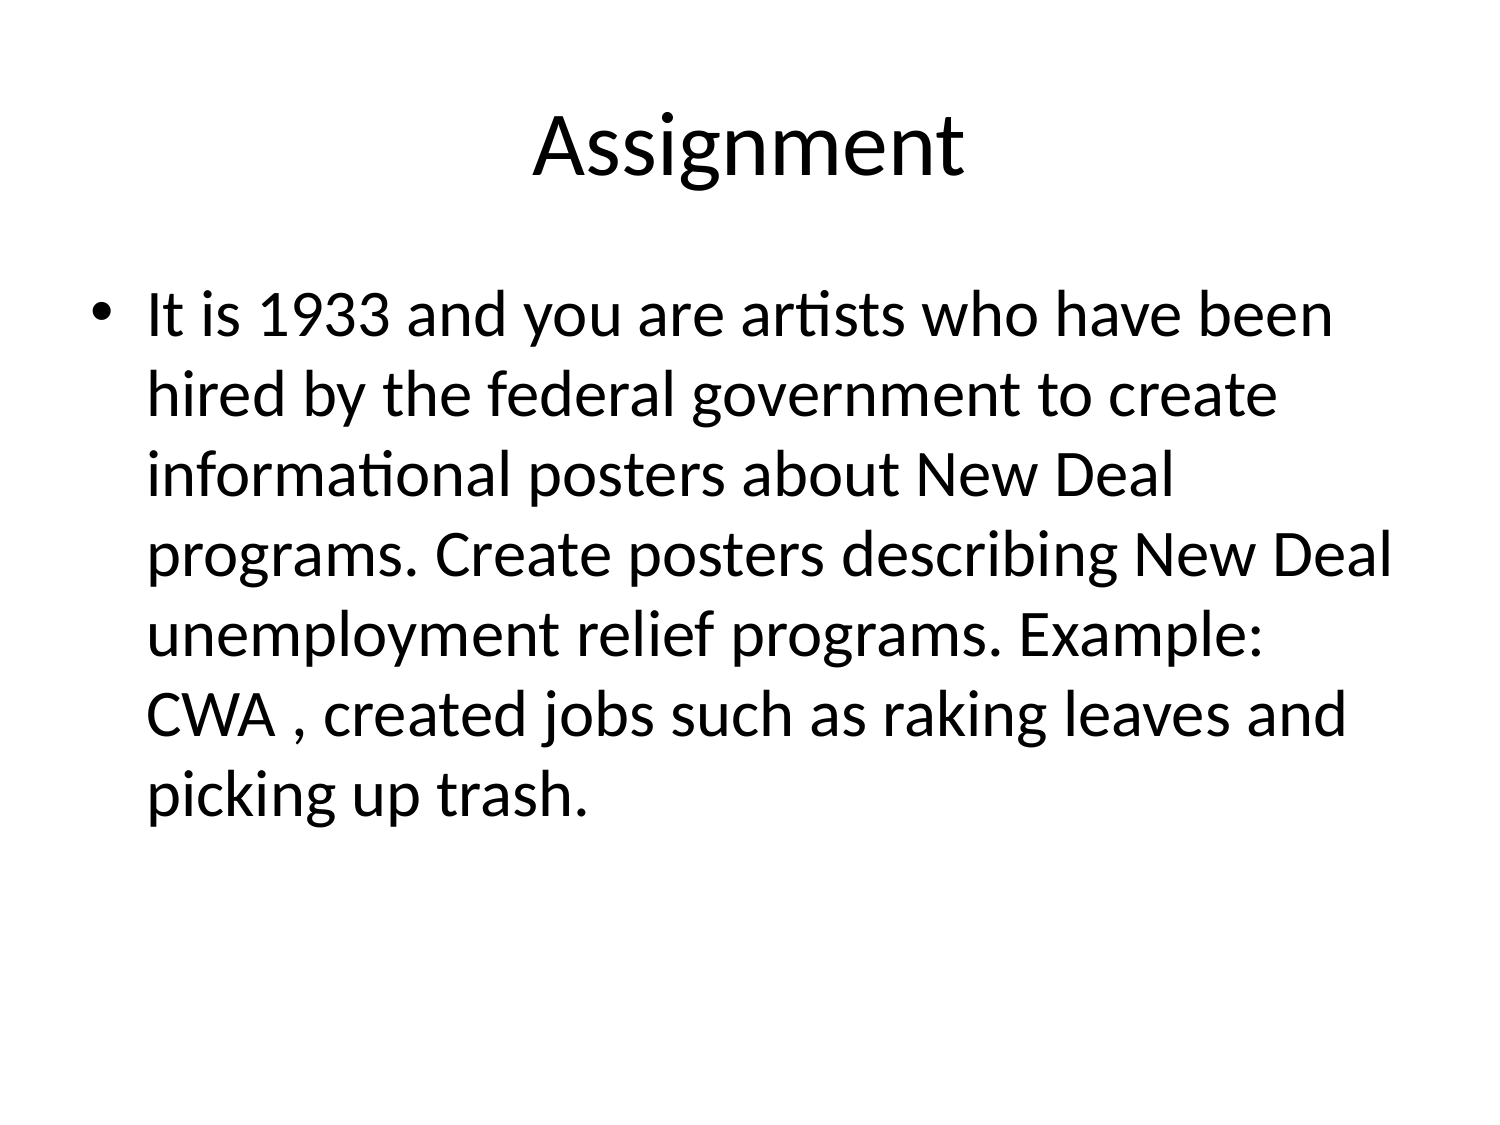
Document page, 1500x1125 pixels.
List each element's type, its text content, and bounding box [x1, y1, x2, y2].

title Assignment [75, 45, 1425, 233]
list It is 1933 and you are artists who have been hired by the federal government to create informational posters about New Deal programs. Create posters describing New Deal unemployment relief programs. Example: CWA , created jobs such as raking leaves and picking up trash. [75, 262, 1425, 1005]
